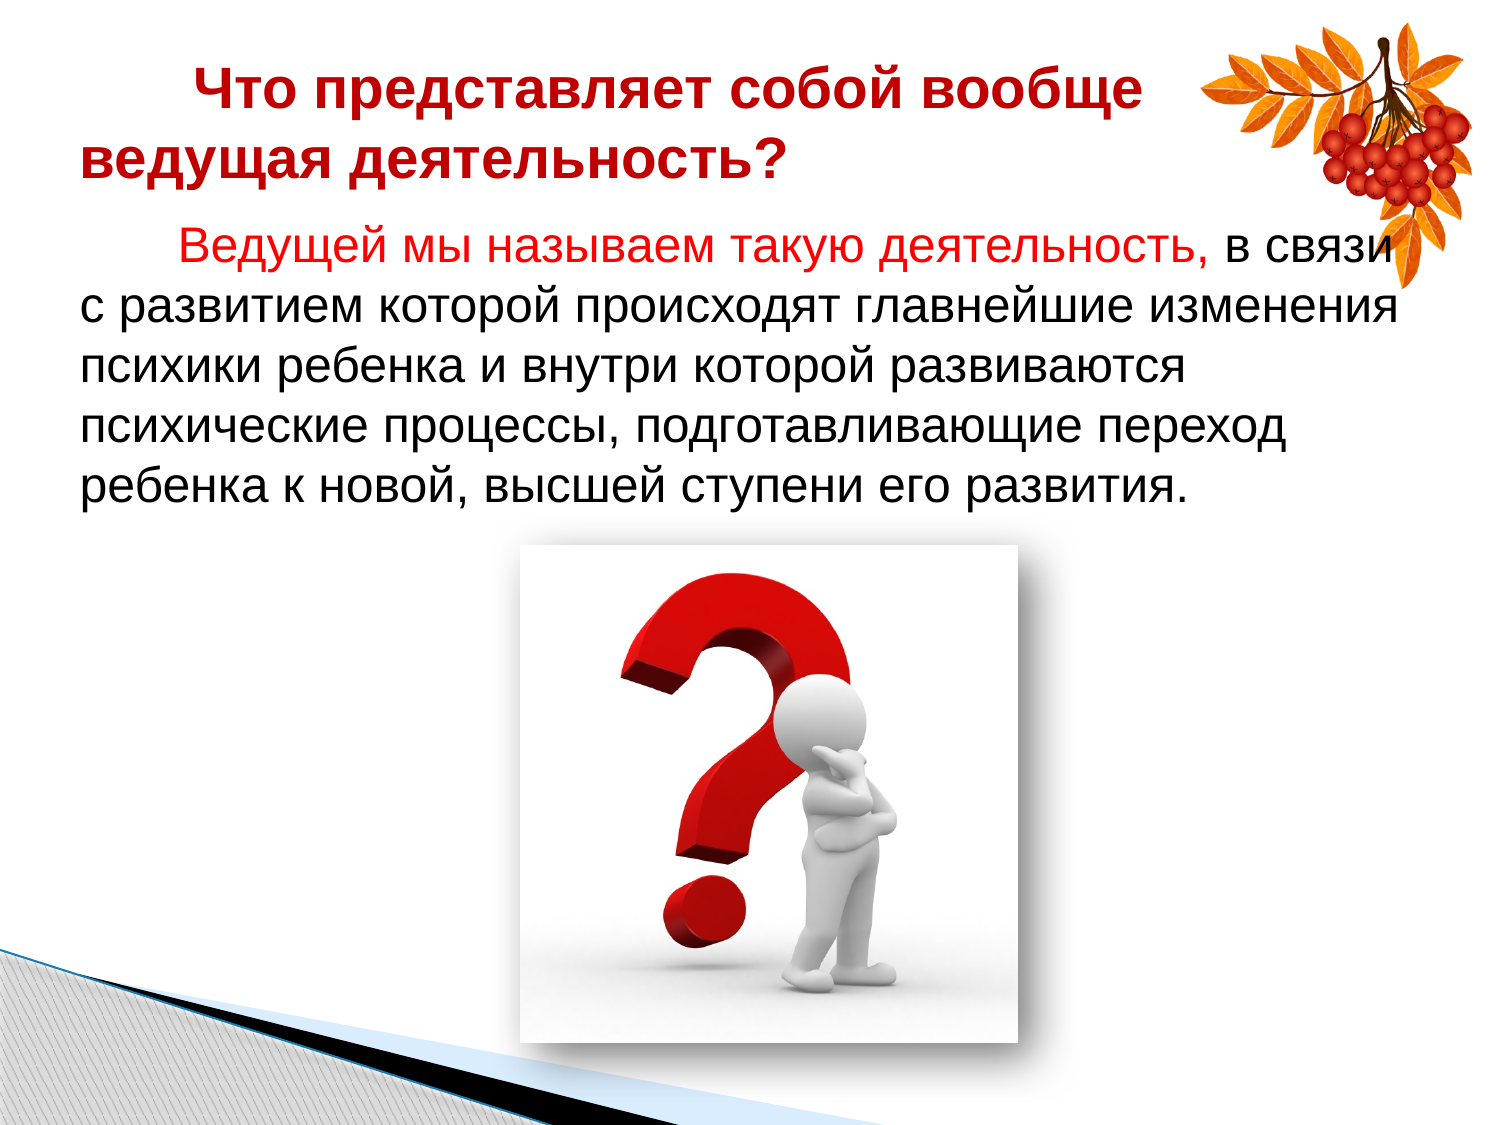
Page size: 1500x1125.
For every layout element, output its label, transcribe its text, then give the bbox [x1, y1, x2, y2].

picture [520, 545, 1018, 1043]
text_box Что представляет собой вообще ведущая деятельность? [64, 42, 1192, 198]
picture [1198, 20, 1474, 297]
text_box Ведущей мы называем такую деятельность, в связи с развитием которой происходят главнейшие изменения психики ребенка и внутри которой развиваются психические процессы, подготавливающие переход ребенка к новой, высшей ступени его развития. [64, 204, 1474, 1039]
